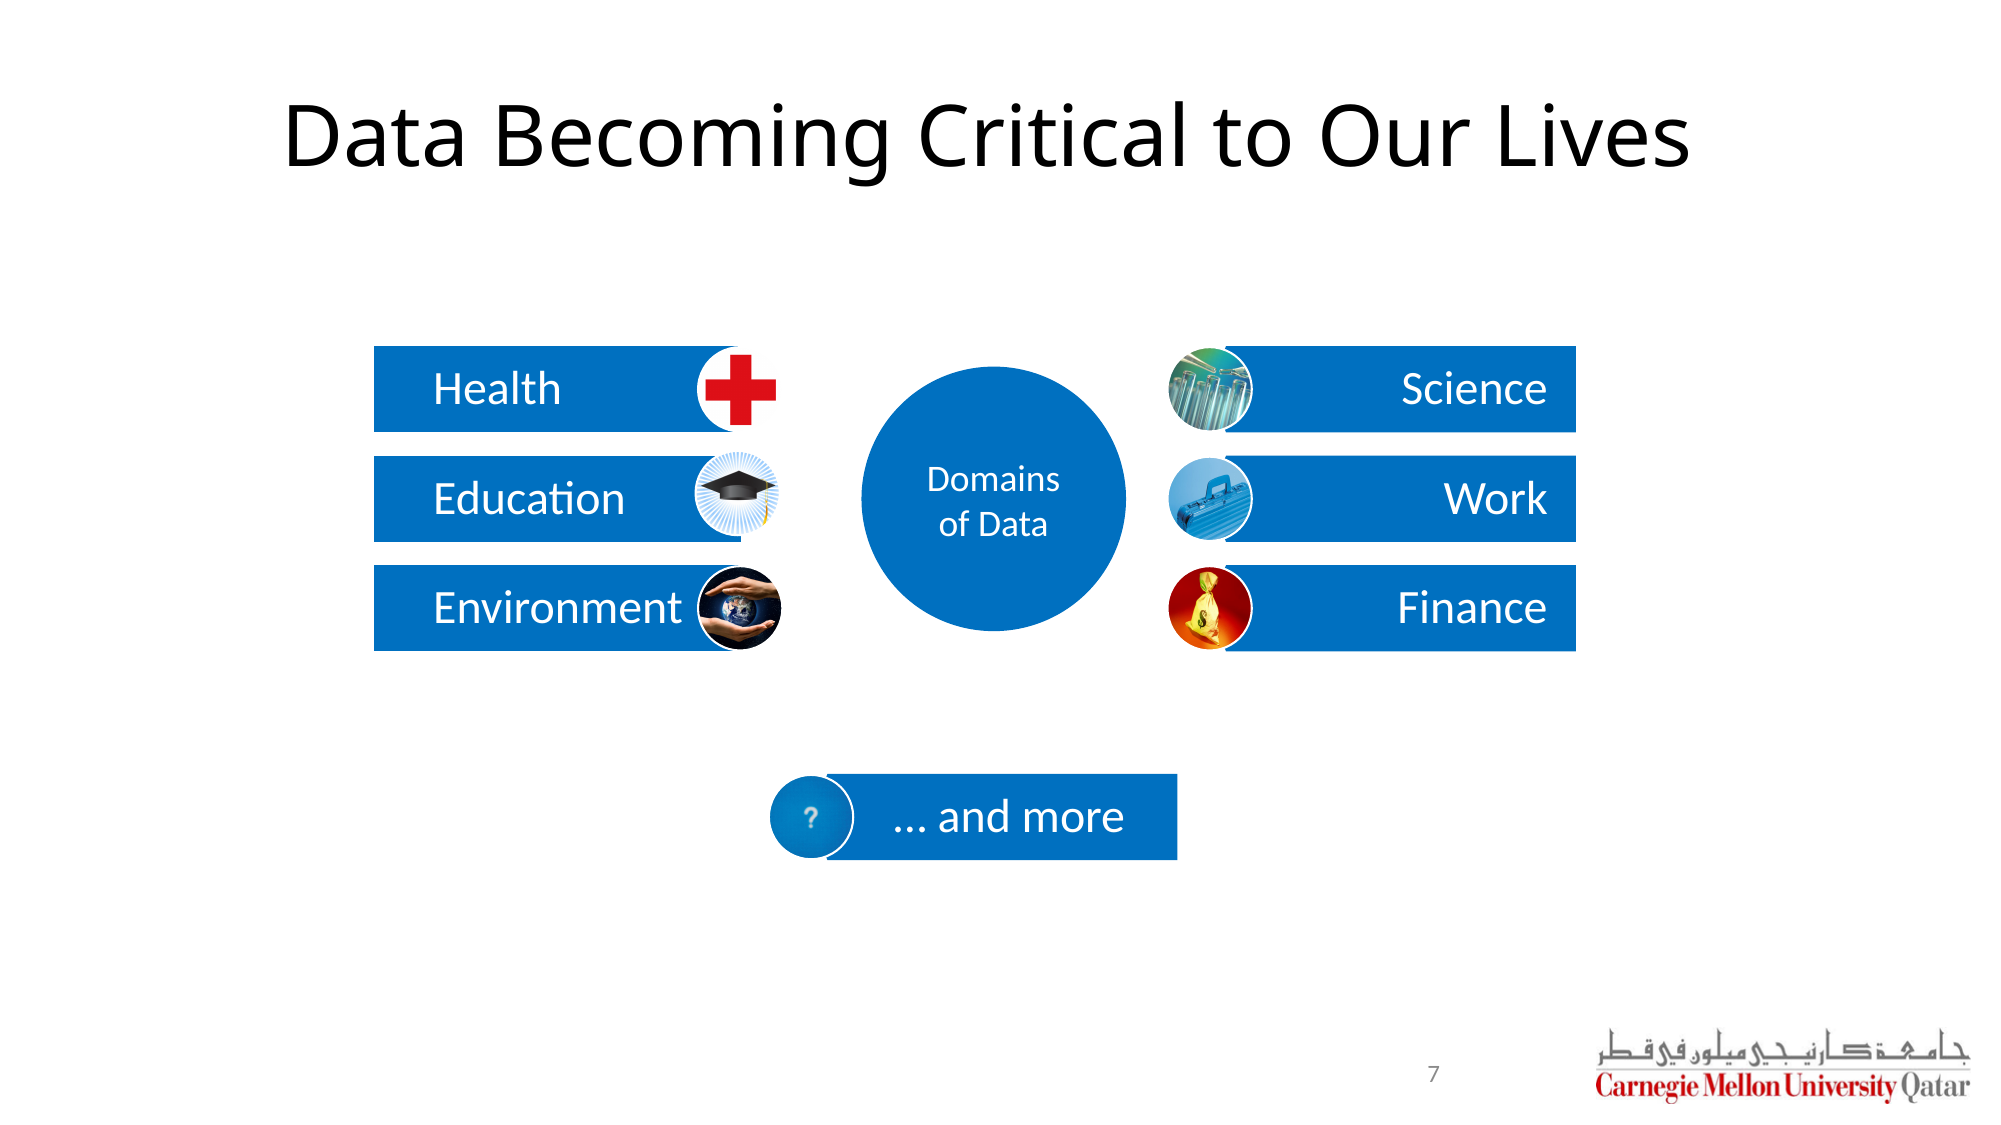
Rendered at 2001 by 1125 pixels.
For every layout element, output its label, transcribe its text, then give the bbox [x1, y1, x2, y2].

slide_number 7 [1412, 1042, 1863, 1103]
text_box Environment [374, 565, 732, 651]
text_box [1166, 565, 1253, 652]
title Data Becoming Critical to Our Lives [262, 45, 1713, 233]
text_box Health [374, 346, 731, 432]
picture [1596, 1027, 1971, 1104]
text_box [696, 346, 784, 433]
text_box [696, 565, 784, 652]
text_box Finance [1225, 565, 1576, 652]
text_box Work [1225, 455, 1576, 542]
text_box Domains of Data [861, 366, 1127, 632]
text_box [694, 449, 781, 537]
text_box … and more [826, 773, 1178, 861]
text_box [1166, 455, 1253, 543]
text_box Education [374, 456, 741, 542]
text_box Science [1225, 346, 1576, 433]
text_box [1166, 346, 1253, 433]
text_box [767, 773, 855, 861]
